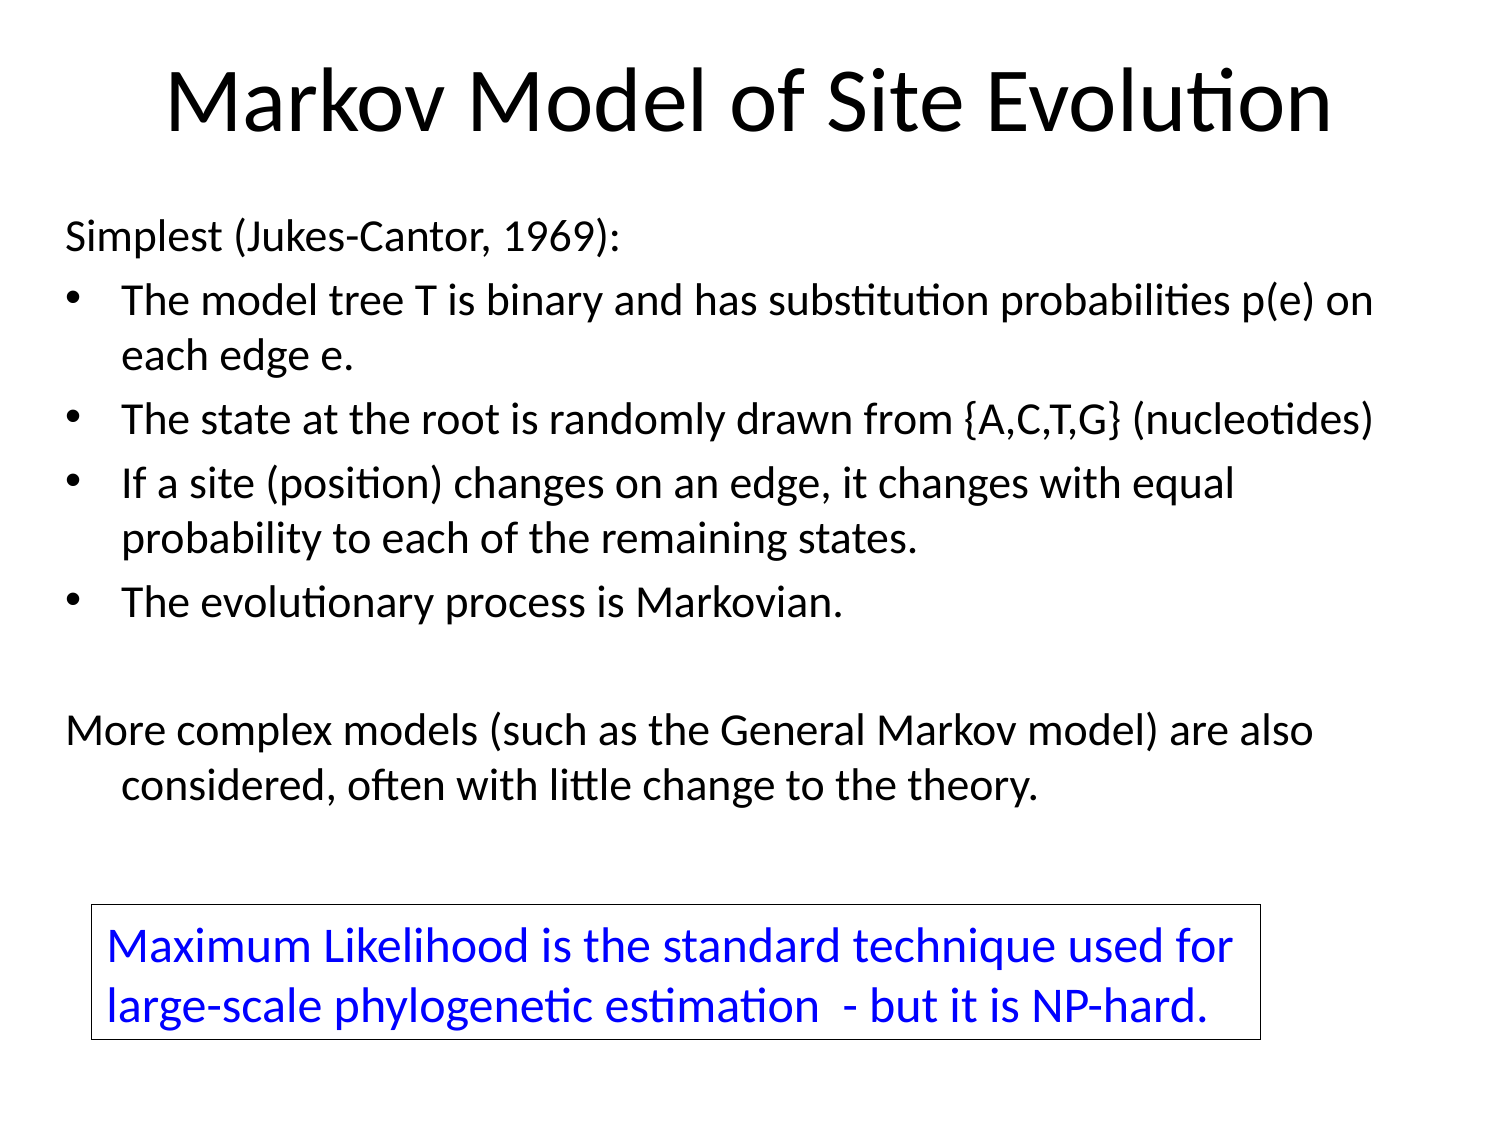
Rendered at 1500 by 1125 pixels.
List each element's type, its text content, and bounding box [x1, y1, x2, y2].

text_box Maximum Likelihood is the standard technique used for large-scale phylogenetic estimation - but it is NP-hard. [91, 904, 1261, 1040]
list Simplest (Jukes-Cantor, 1969): The model tree T is binary and has substitution probabilities p(e) on each edge e. The state at the root is randomly drawn from {A,C,T,G} (nucleotides) If a site (position) changes on an edge, it changes with equal probability to each of the remaining states. The evolutionary process is Markovian. More complex models (such as the General Markov model) are also considered, often with little change to the theory. [50, 197, 1425, 854]
title Markov Model of Site Evolution [75, 0, 1425, 189]
